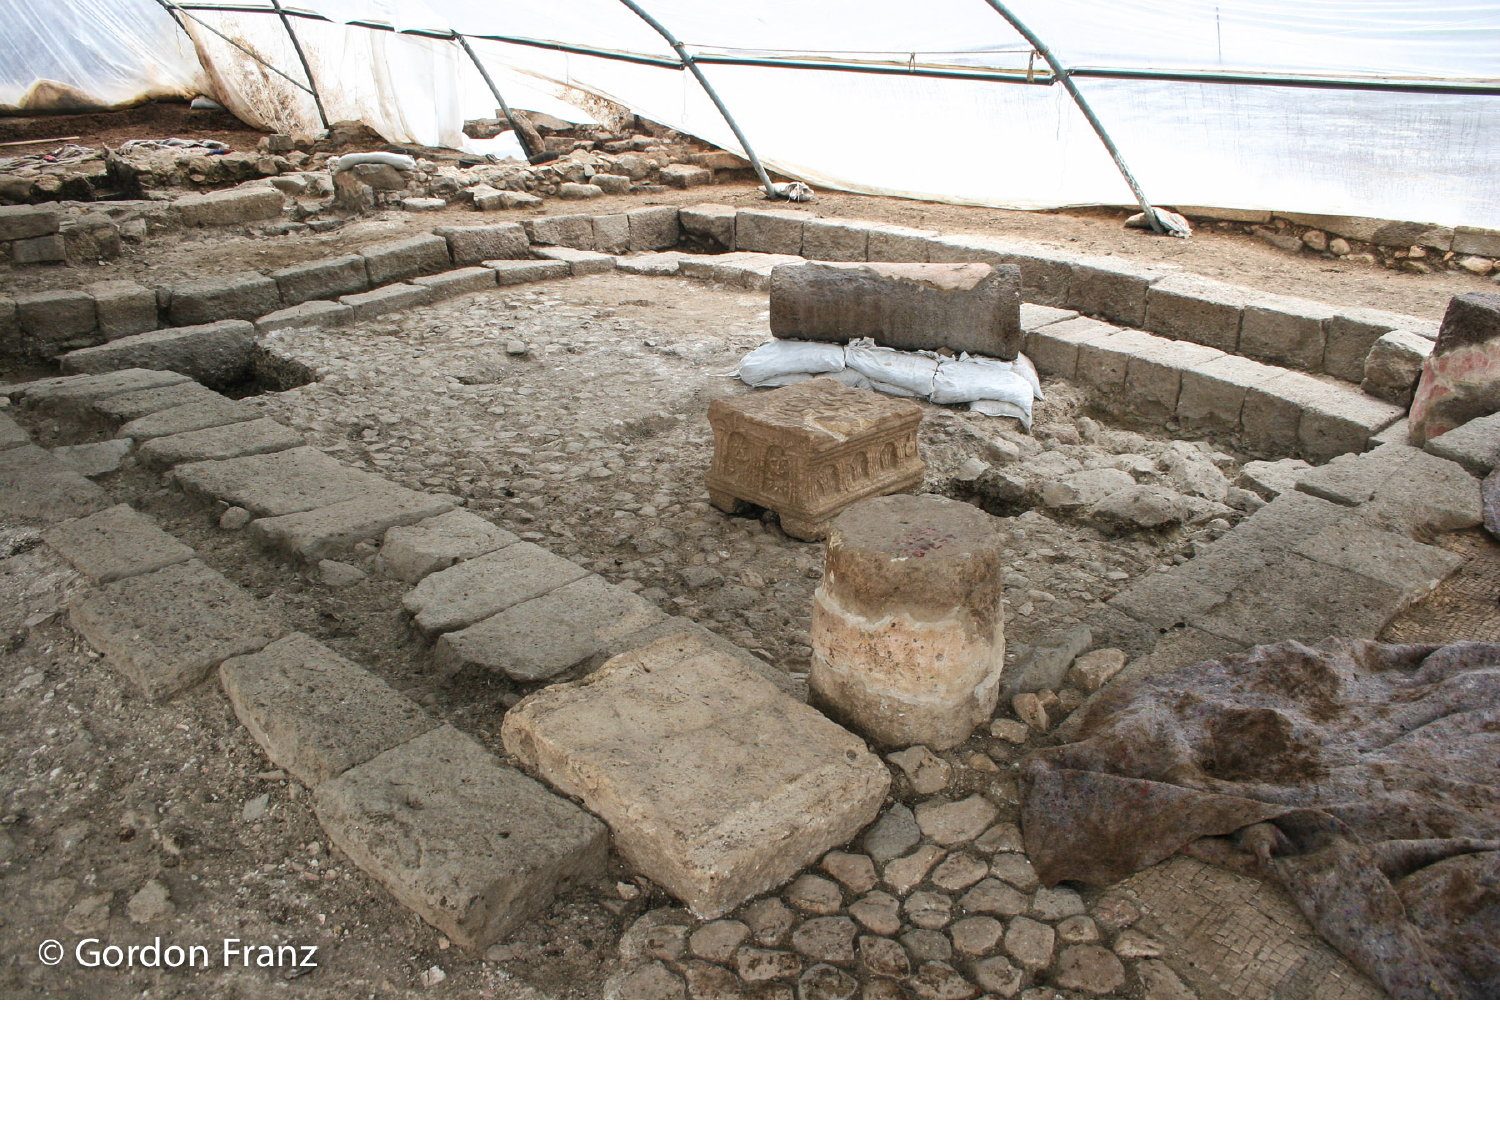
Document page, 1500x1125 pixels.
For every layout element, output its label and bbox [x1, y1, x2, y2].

list [0, 0, 1500, 1000]
